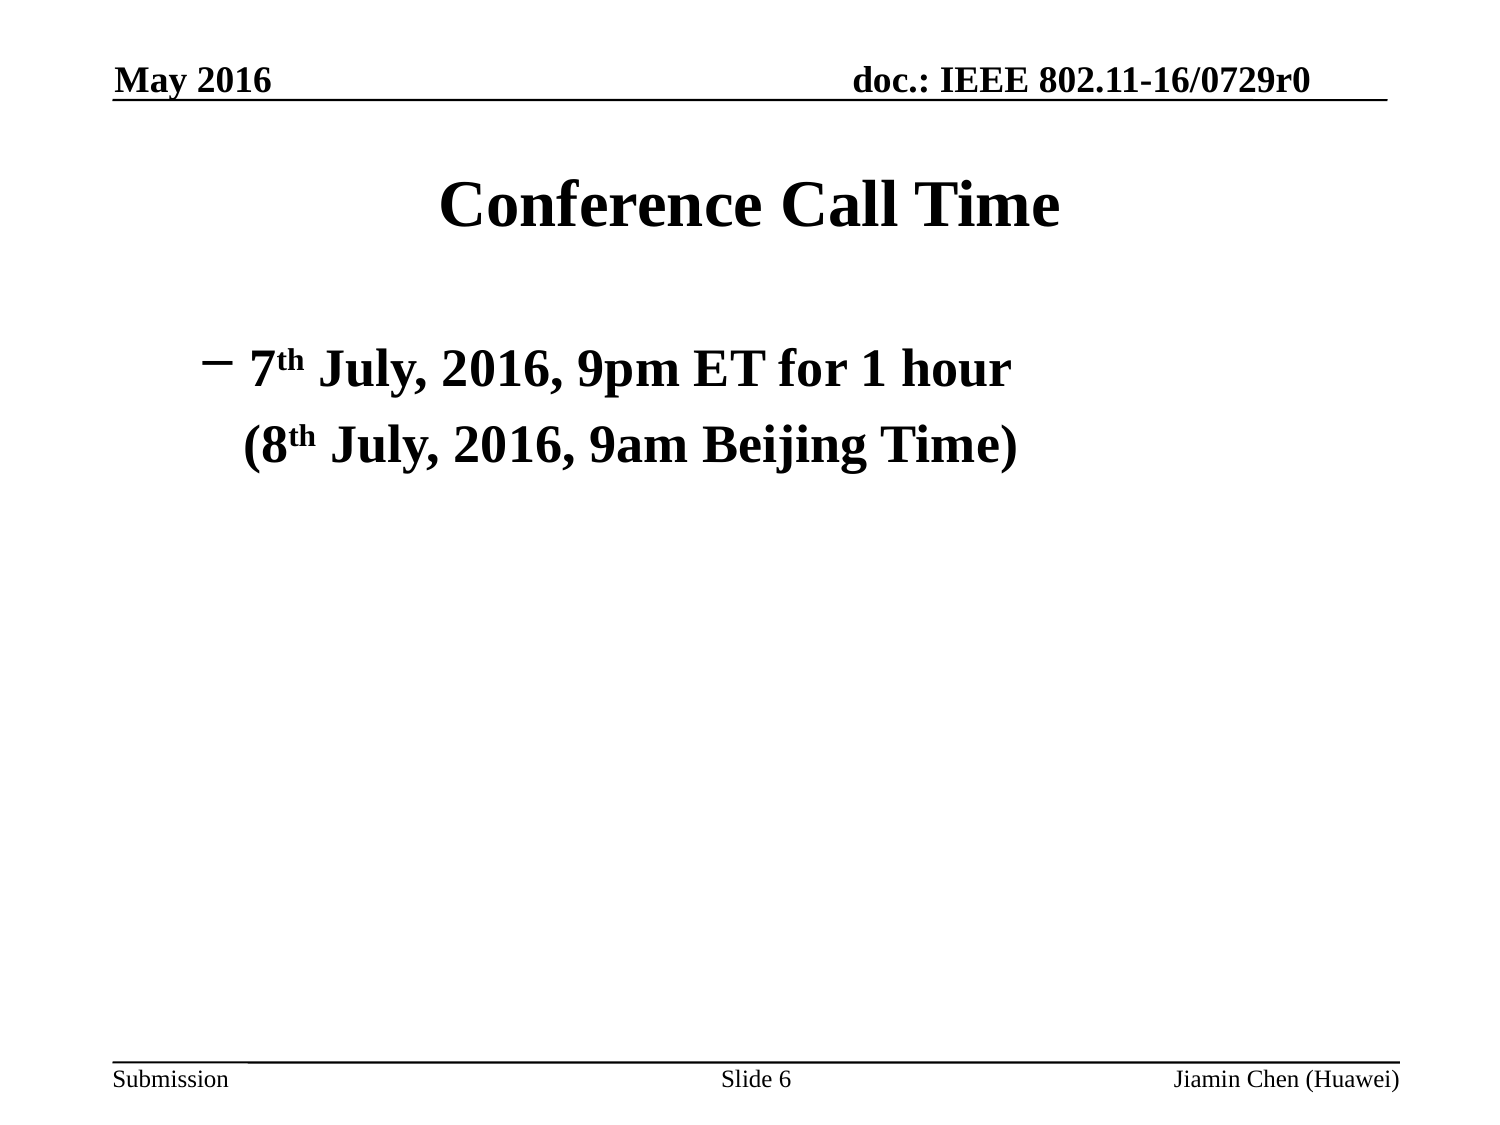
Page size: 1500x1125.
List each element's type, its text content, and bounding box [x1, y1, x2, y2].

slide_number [114, 54, 274, 101]
title Conference Call Time [112, 112, 1388, 288]
footer Jiamin Chen (Huawei) [1137, 1062, 1401, 1094]
list 7th July, 2016, 9pm ET for 1 hour (8th July, 2016, 9am Beijing Time) [112, 324, 1388, 1001]
slide_number Slide 6 [712, 1061, 800, 1093]
